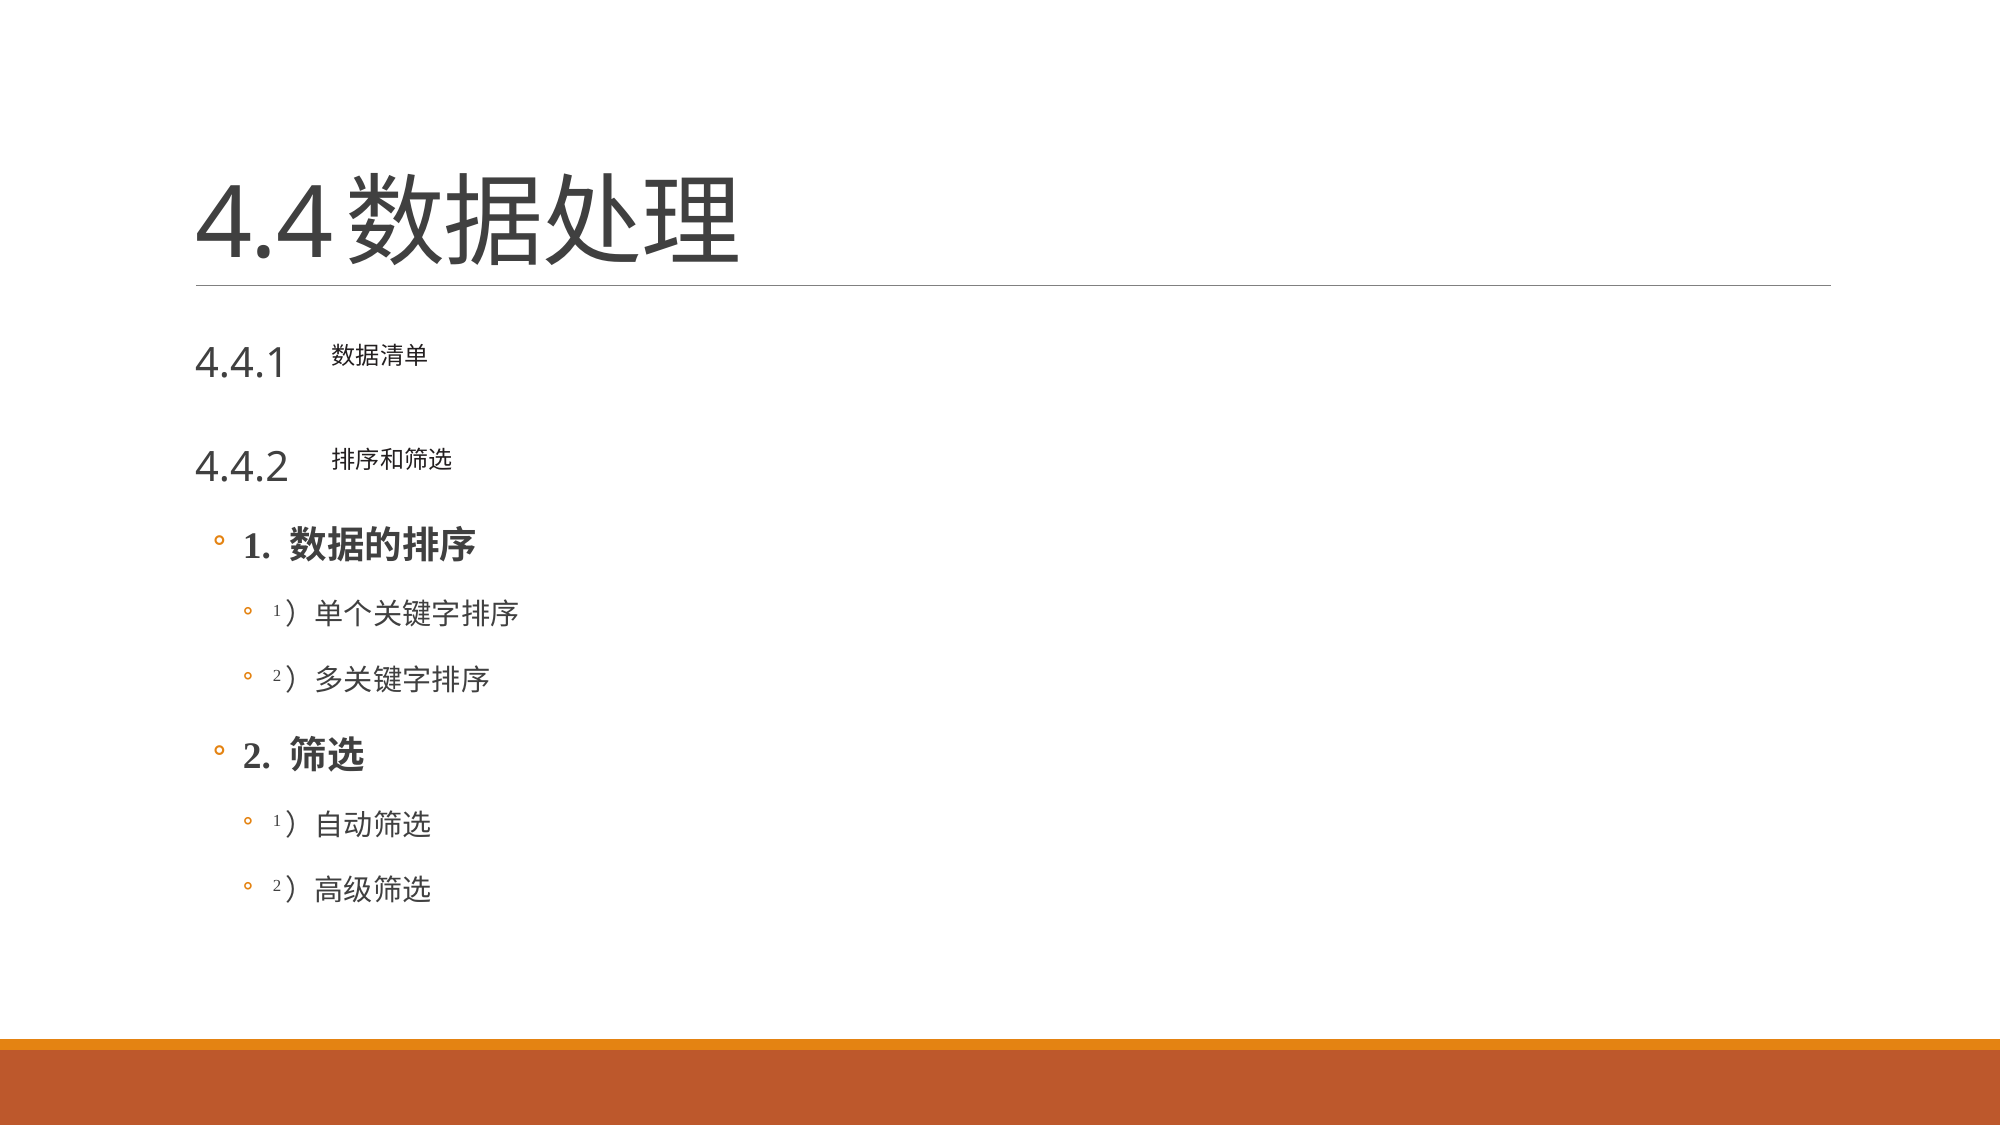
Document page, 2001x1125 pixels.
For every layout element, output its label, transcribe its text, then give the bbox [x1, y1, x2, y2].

title 4.4 数据处理 [180, 47, 1830, 285]
list 4.4.1 数据清单 4.4.2 排序和筛选 1. 数据的排序 1）单个关键字排序 2）多关键字排序 2. 筛选 1）自动筛选 2）高级筛选 [180, 302, 1830, 963]
